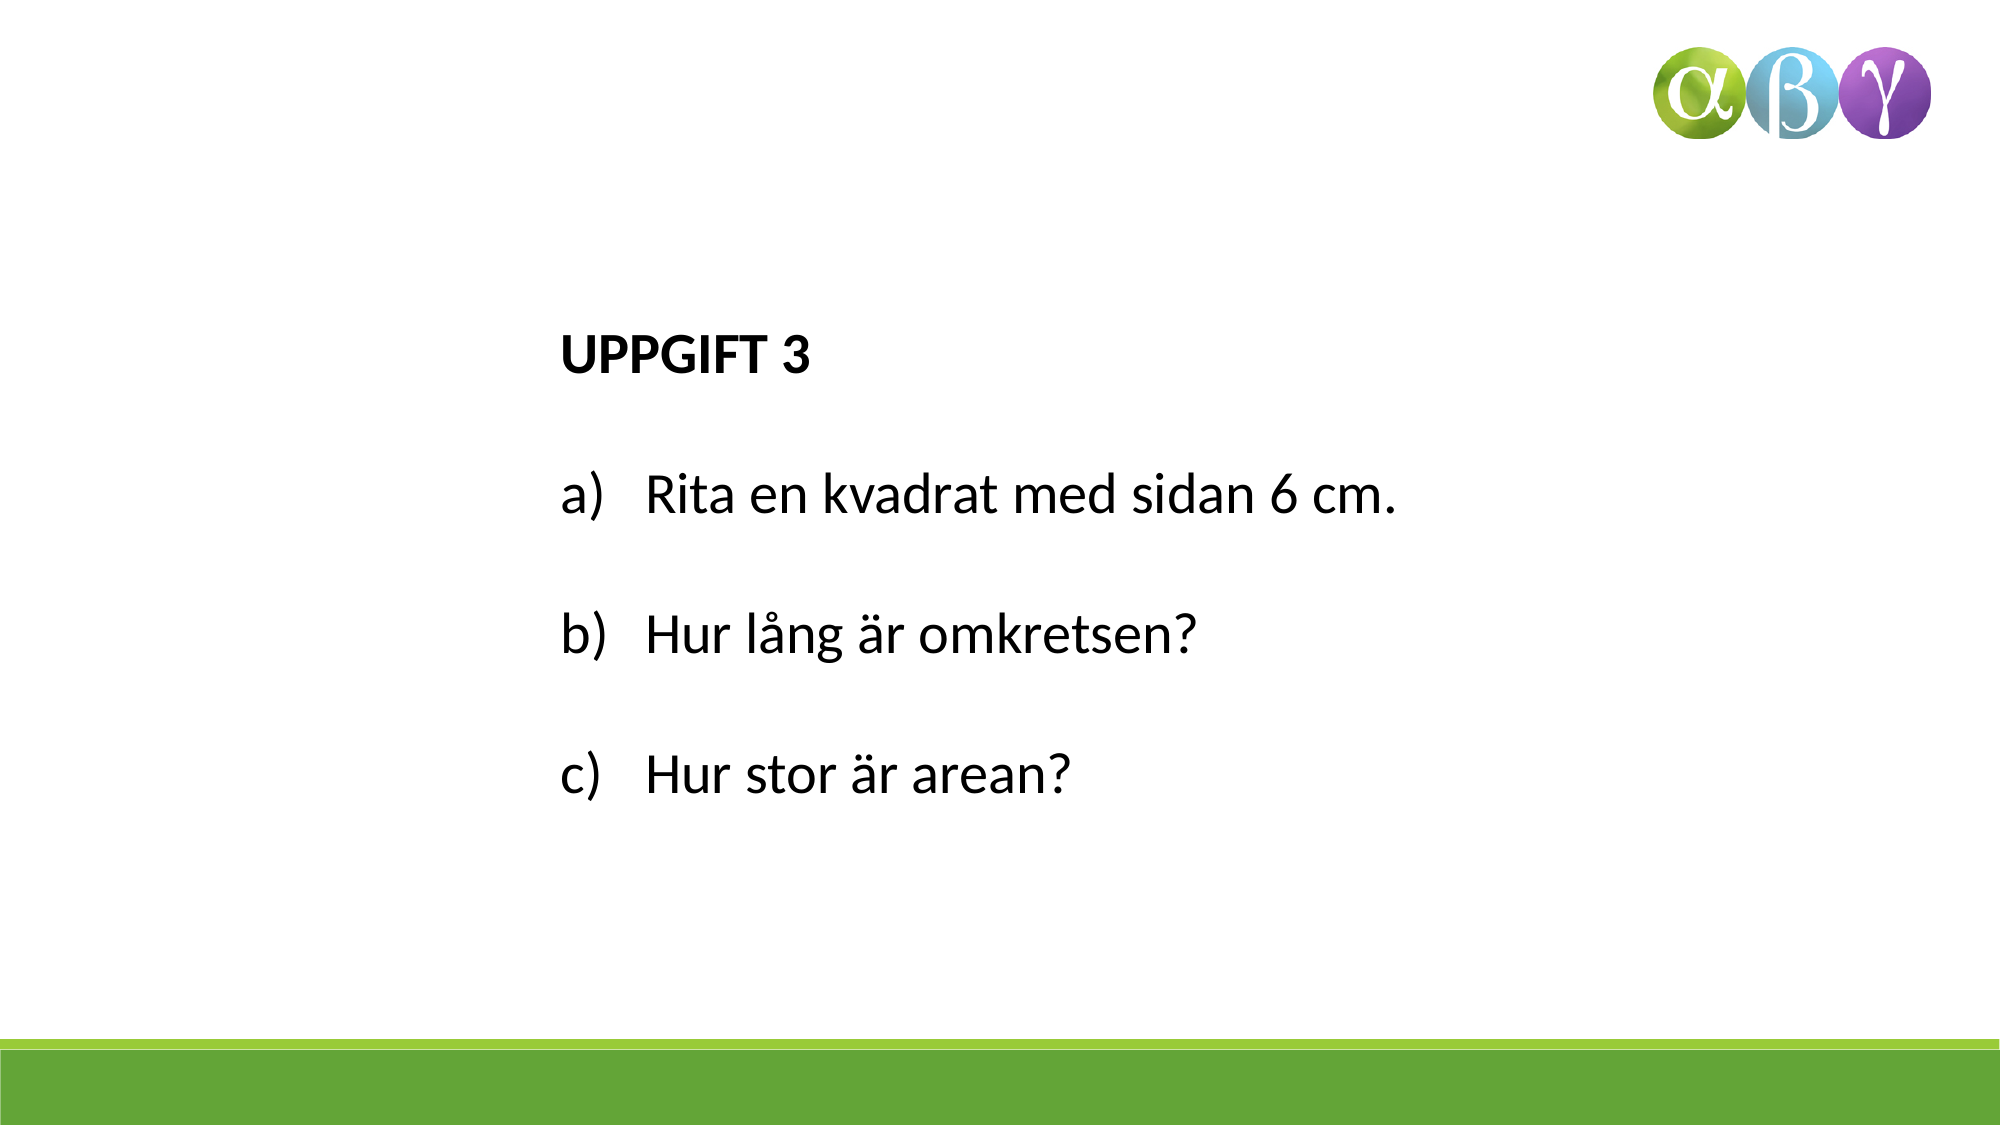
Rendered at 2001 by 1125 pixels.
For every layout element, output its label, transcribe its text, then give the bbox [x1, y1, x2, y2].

text_box UPPGIFT 3 Rita en kvadrat med sidan 6 cm. Hur lång är omkretsen? Hur stor är arean? [545, 307, 1455, 813]
picture [1652, 46, 1932, 140]
